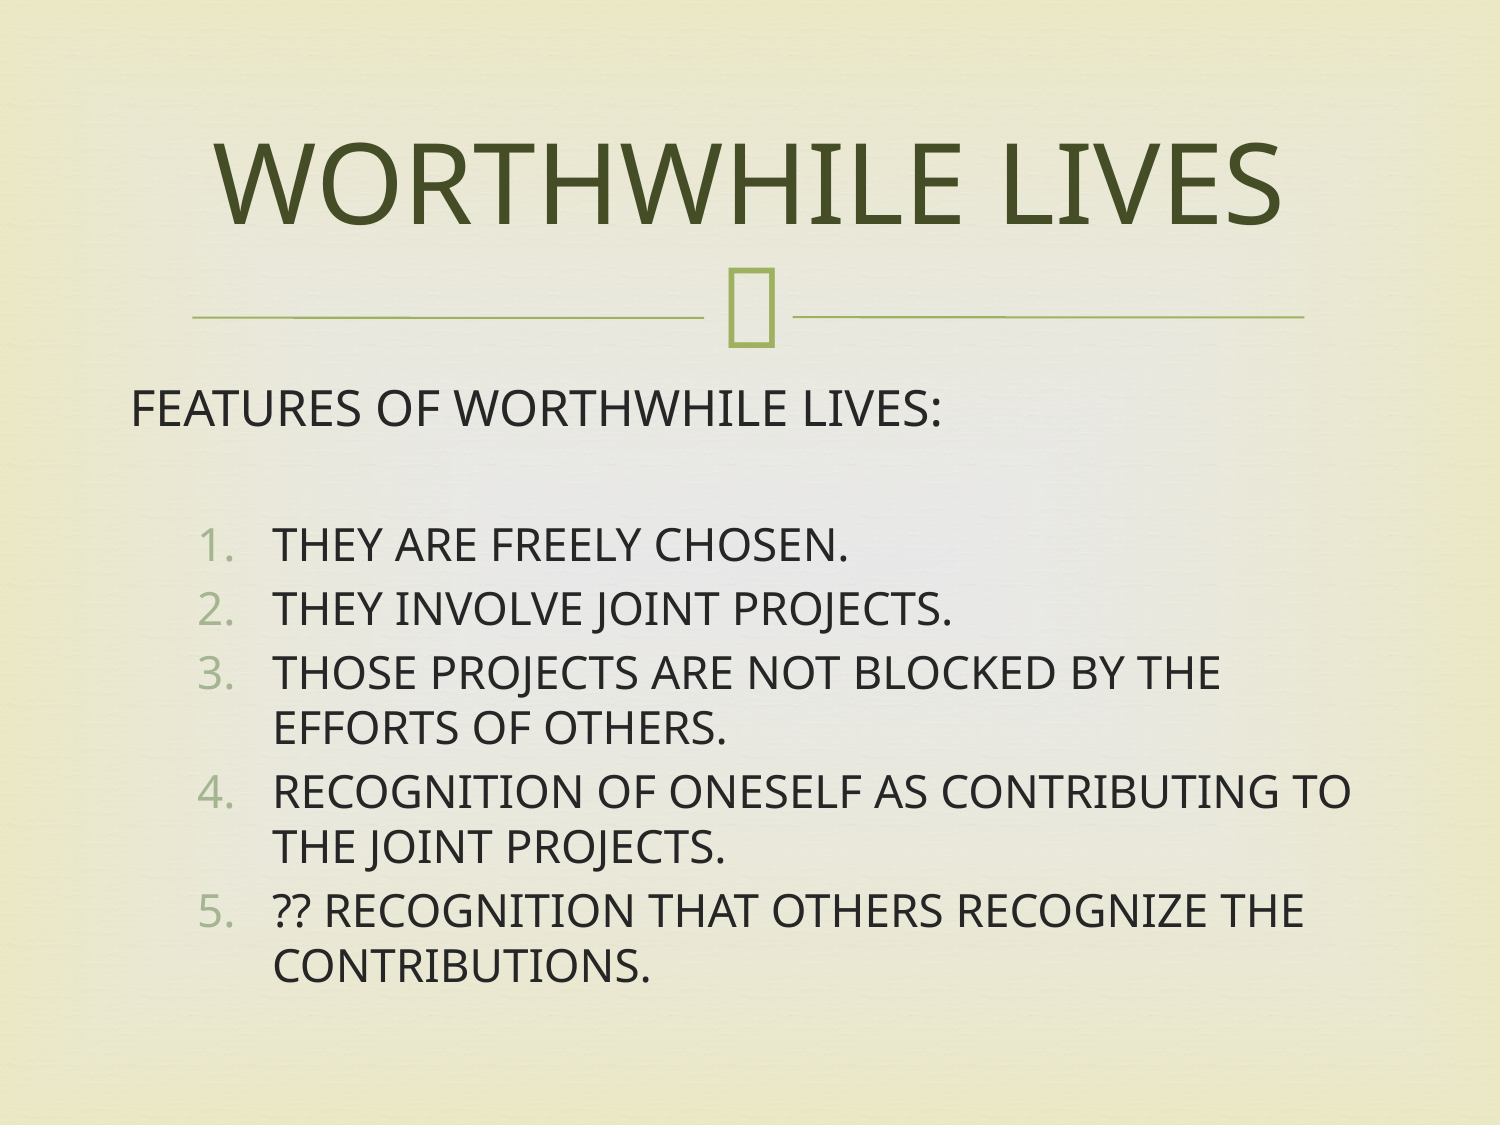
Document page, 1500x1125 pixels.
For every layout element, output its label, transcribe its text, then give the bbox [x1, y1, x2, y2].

title WORTHWHILE LIVES [112, 93, 1386, 267]
list FEATURES OF WORTHWHILE LIVES: THEY ARE FREELY CHOSEN. THEY INVOLVE JOINT PROJECTS. THOSE PROJECTS ARE NOT BLOCKED BY THE EFFORTS OF OTHERS. RECOGNITION OF ONESELF AS CONTRIBUTING TO THE JOINT PROJECTS. ?? RECOGNITION THAT OTHERS RECOGNIZE THE CONTRIBUTIONS. [114, 368, 1386, 1006]
